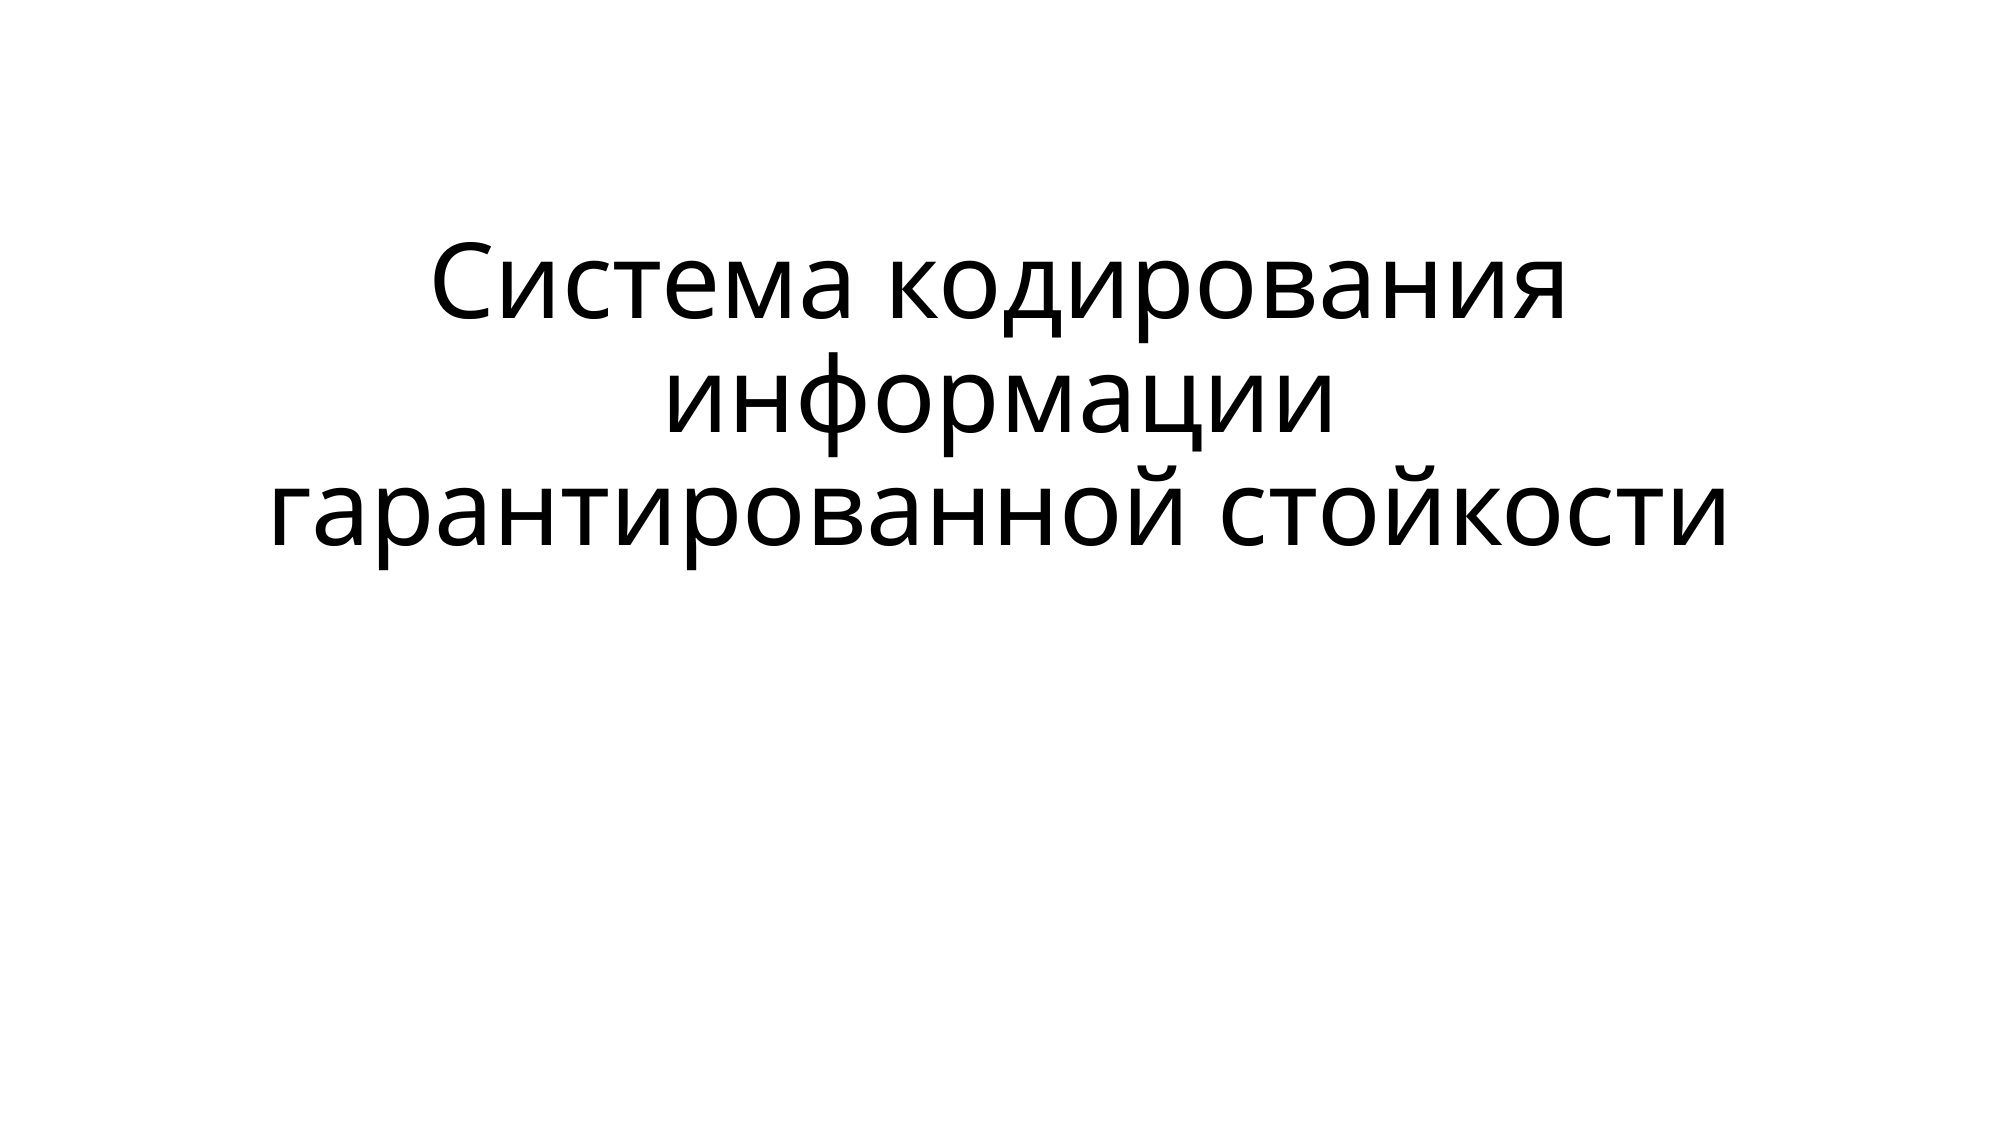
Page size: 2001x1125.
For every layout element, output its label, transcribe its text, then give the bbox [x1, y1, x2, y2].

title Система кодирования информации гарантированной стойкости [249, 184, 1750, 576]
